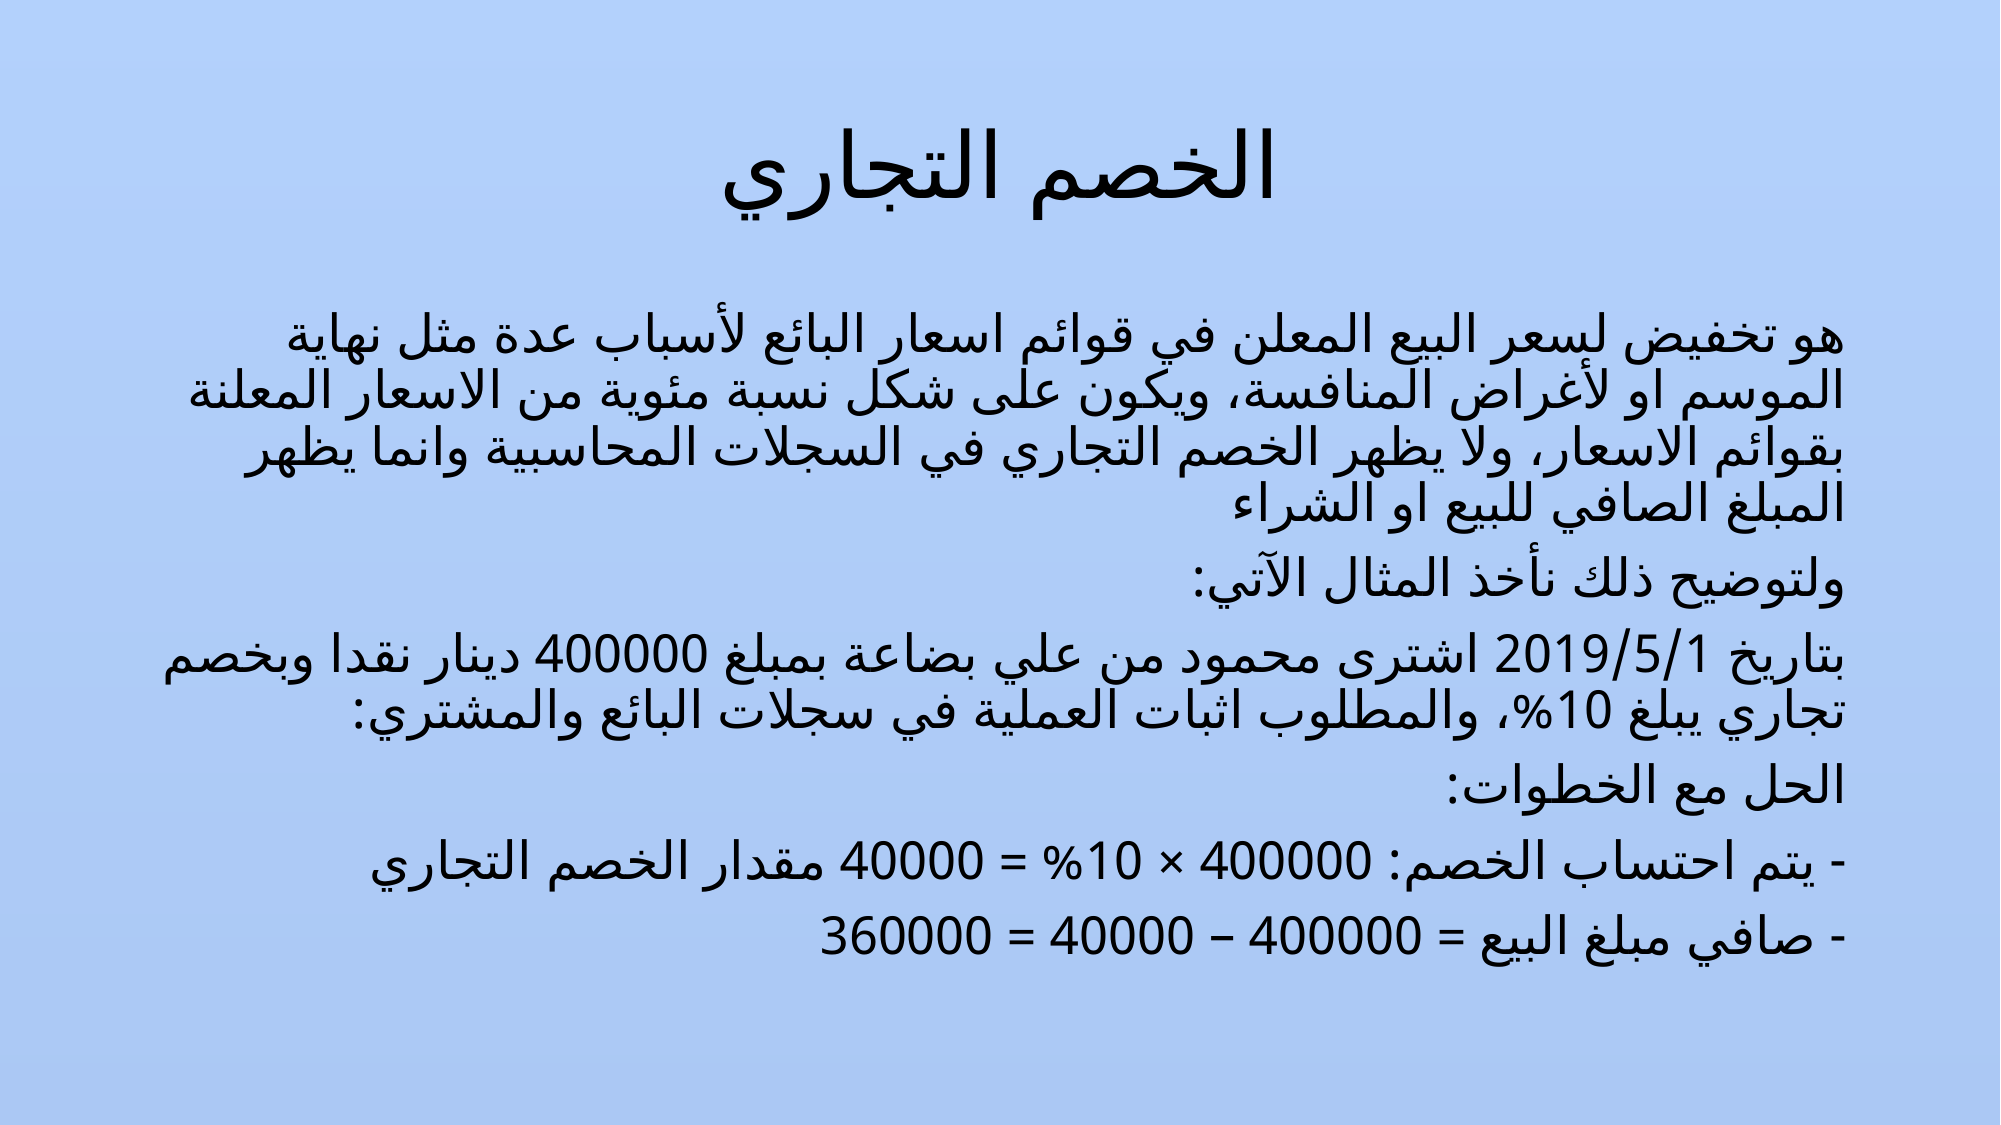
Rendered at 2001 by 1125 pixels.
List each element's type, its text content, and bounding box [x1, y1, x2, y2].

list هو تخفيض لسعر البيع المعلن في قوائم اسعار البائع لأسباب عدة مثل نهاية الموسم او لأغراض المنافسة، ويكون على شكل نسبة مئوية من الاسعار المعلنة بقوائم الاسعار، ولا يظهر الخصم التجاري في السجلات المحاسبية وانما يظهر المبلغ الصافي للبيع او الشراء ولتوضيح ذلك نأخذ المثال الآتي: بتاريخ 2019/5/1 اشترى محمود من علي بضاعة بمبلغ 400000 دينار نقدا وبخصم تجاري يبلغ 10%، والمطلوب اثبات العملية في سجلات البائع والمشتري: الحل مع الخطوات: - يتم احتساب الخصم: 400000 × 10% = 40000 مقدار الخصم التجاري - صافي مبلغ البيع = 400000 – 40000 = 360000 [137, 299, 1863, 1014]
title الخصم التجاري [137, 59, 1863, 278]
